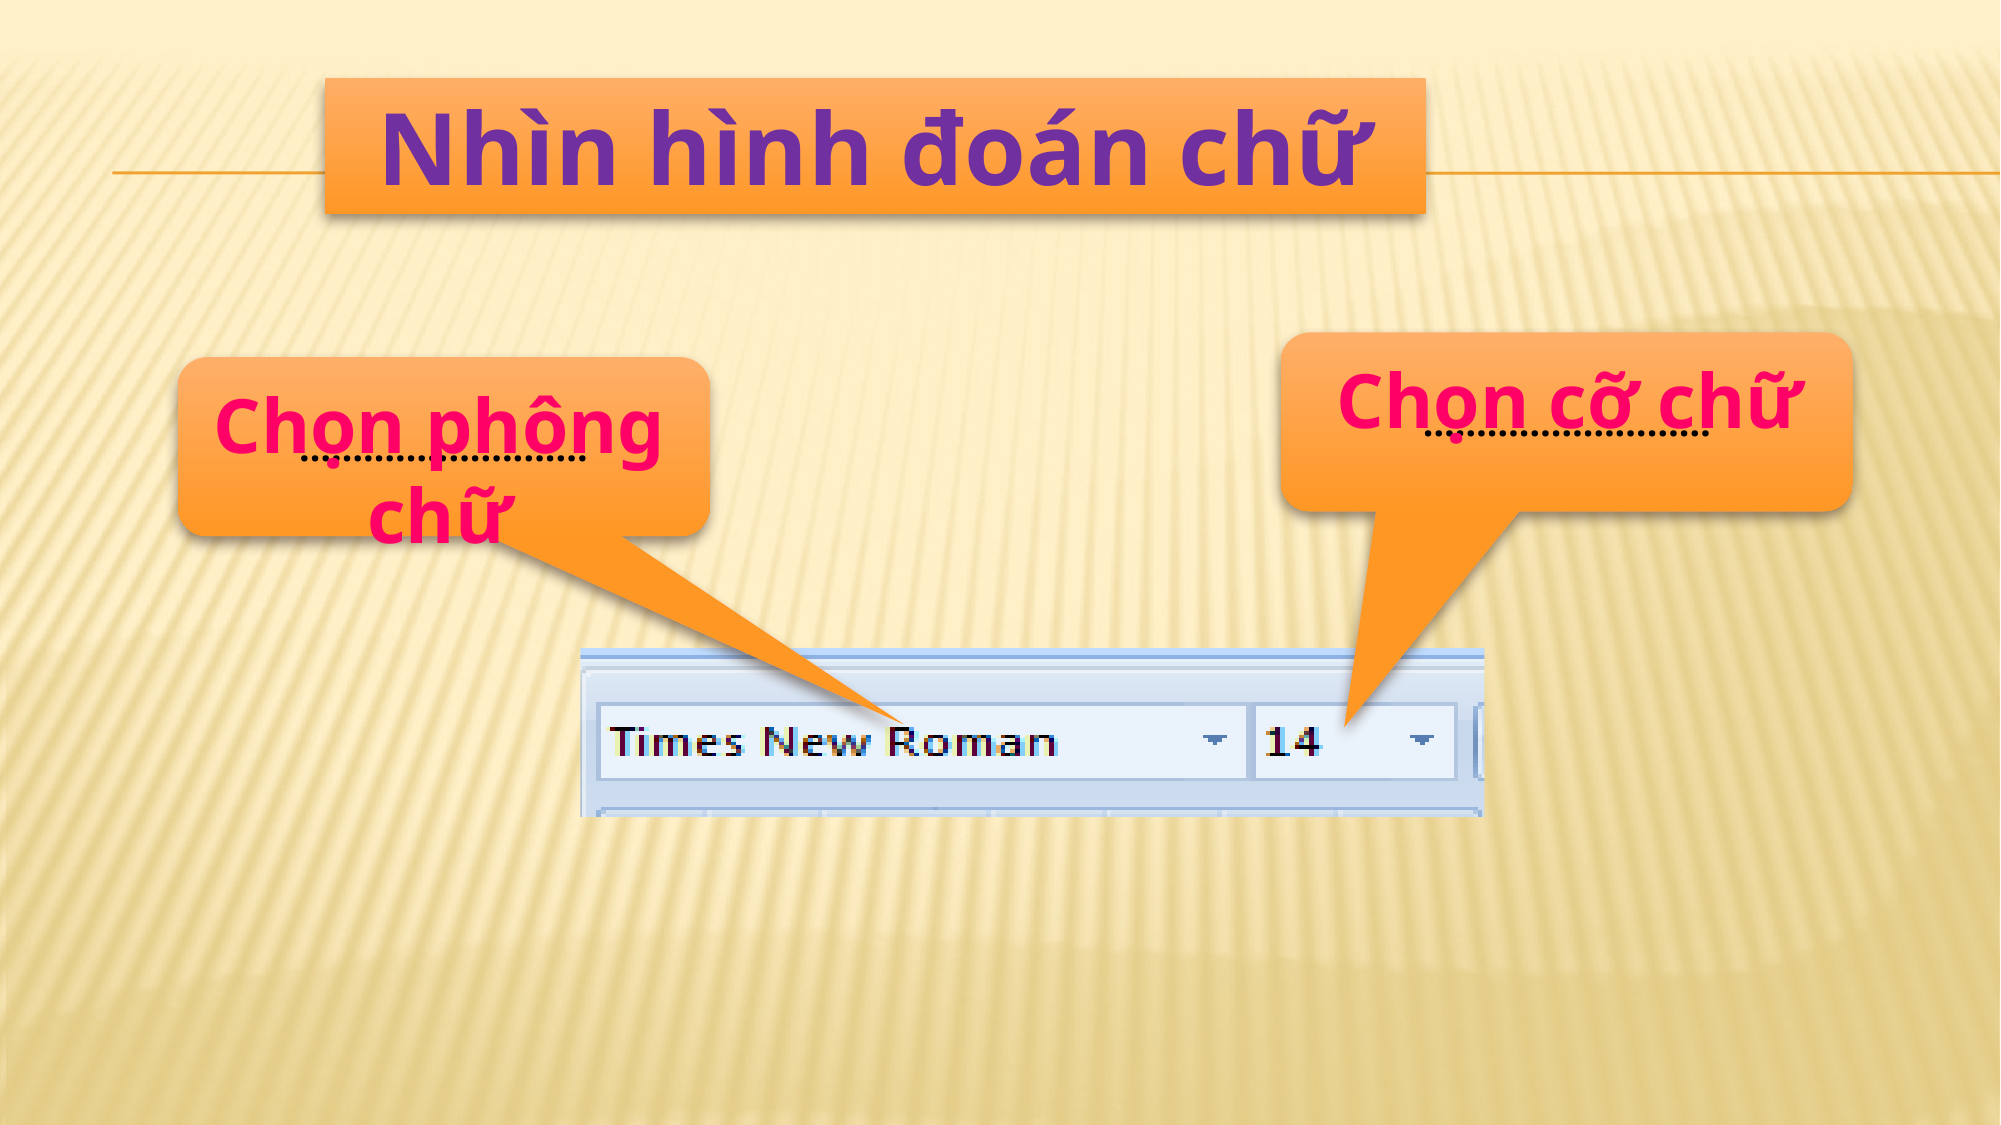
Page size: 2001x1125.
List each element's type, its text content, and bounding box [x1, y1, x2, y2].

picture [579, 647, 1485, 818]
text_box Nhìn hình đoán chữ [325, 78, 1426, 214]
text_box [177, 331, 1854, 537]
text_box Chọn phông chữ [161, 371, 718, 567]
